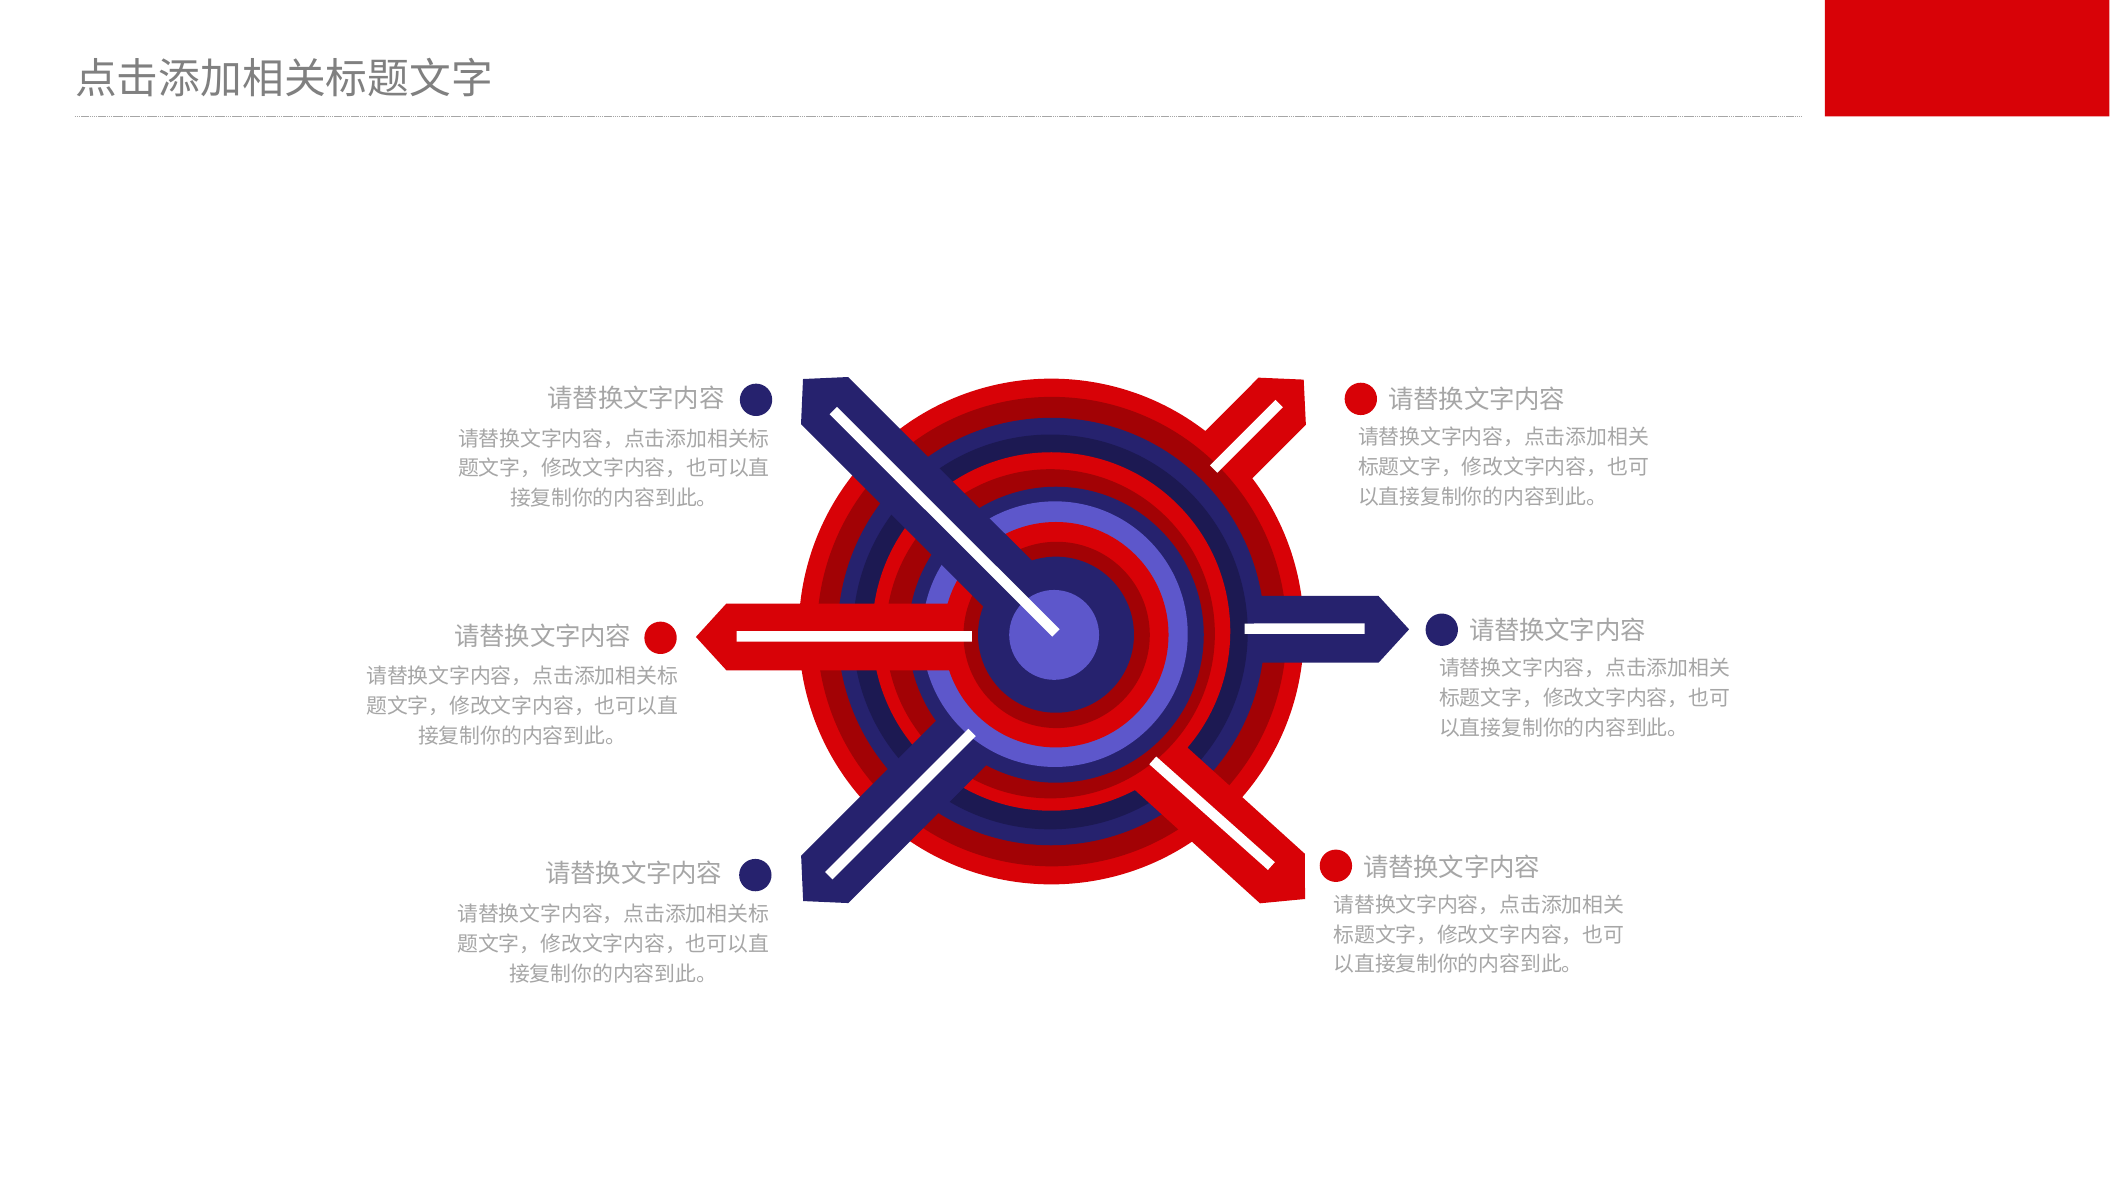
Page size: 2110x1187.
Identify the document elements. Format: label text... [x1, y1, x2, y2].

text_box [739, 383, 773, 417]
text_box 请替换文字内容 [432, 615, 635, 649]
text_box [800, 376, 1135, 713]
text_box 请替换文字内容 [1385, 376, 1581, 416]
text_box 请替换文字内容 [523, 852, 726, 887]
text_box [644, 621, 677, 654]
text_box 点击添加相关标题文字 [59, 44, 563, 107]
text_box 请替换文字内容，点击添加相关标题文字，修改文字内容，也可以直接复制你的内容到此。 [362, 658, 682, 721]
text_box 请替换文字内容 [1466, 607, 1662, 646]
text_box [1135, 417, 1410, 846]
text_box 请替换文字内容，点击添加相关标题文字，修改文字内容，也可以直接复制你的内容到此。 [1410, 419, 1666, 492]
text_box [1135, 377, 1306, 417]
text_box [801, 486, 1204, 904]
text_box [695, 521, 1169, 748]
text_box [1135, 452, 1306, 904]
text_box [1344, 382, 1378, 416]
text_box 请替换文字内容，点击添加相关标题文字，修改文字内容，也可以直接复制你的内容到此。 [1333, 886, 1642, 959]
text_box [1319, 849, 1353, 882]
text_box [739, 858, 772, 892]
text_box [1425, 613, 1458, 646]
text_box 请替换文字内容，点击添加相关标题文字，修改文字内容，也可以直接复制你的内容到此。 [1439, 650, 1748, 722]
text_box 请替换文字内容 [524, 377, 728, 412]
text_box 请替换文字内容，点击添加相关标题文字，修改文字内容，也可以直接复制你的内容到此。 [453, 895, 773, 959]
text_box 请替换文字内容 [1360, 843, 1556, 882]
text_box 请替换文字内容，点击添加相关标题文字，修改文字内容，也可以直接复制你的内容到此。 [454, 420, 773, 483]
